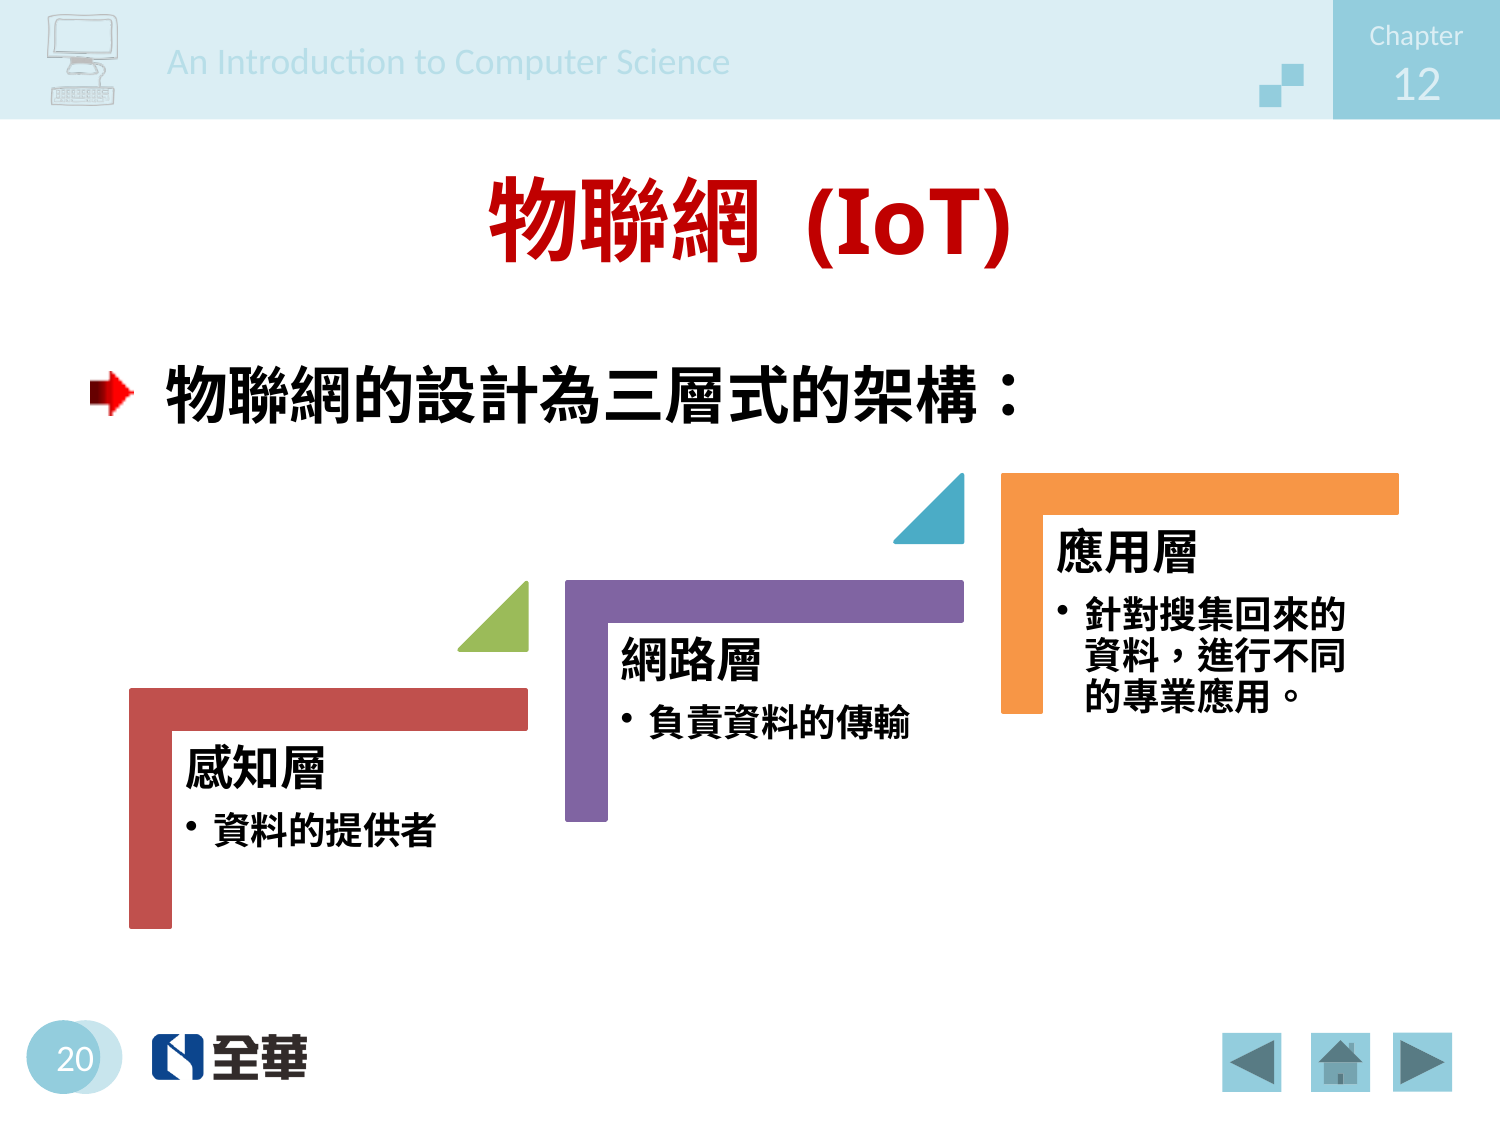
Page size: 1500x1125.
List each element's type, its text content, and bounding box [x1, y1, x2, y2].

picture [47, 14, 118, 106]
title 物聯網 (IoT) [75, 138, 1425, 297]
list 物聯網的設計為三層式的架構： [75, 333, 1425, 472]
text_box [55, 474, 1474, 1043]
picture [90, 371, 134, 416]
picture [152, 1043, 307, 1080]
